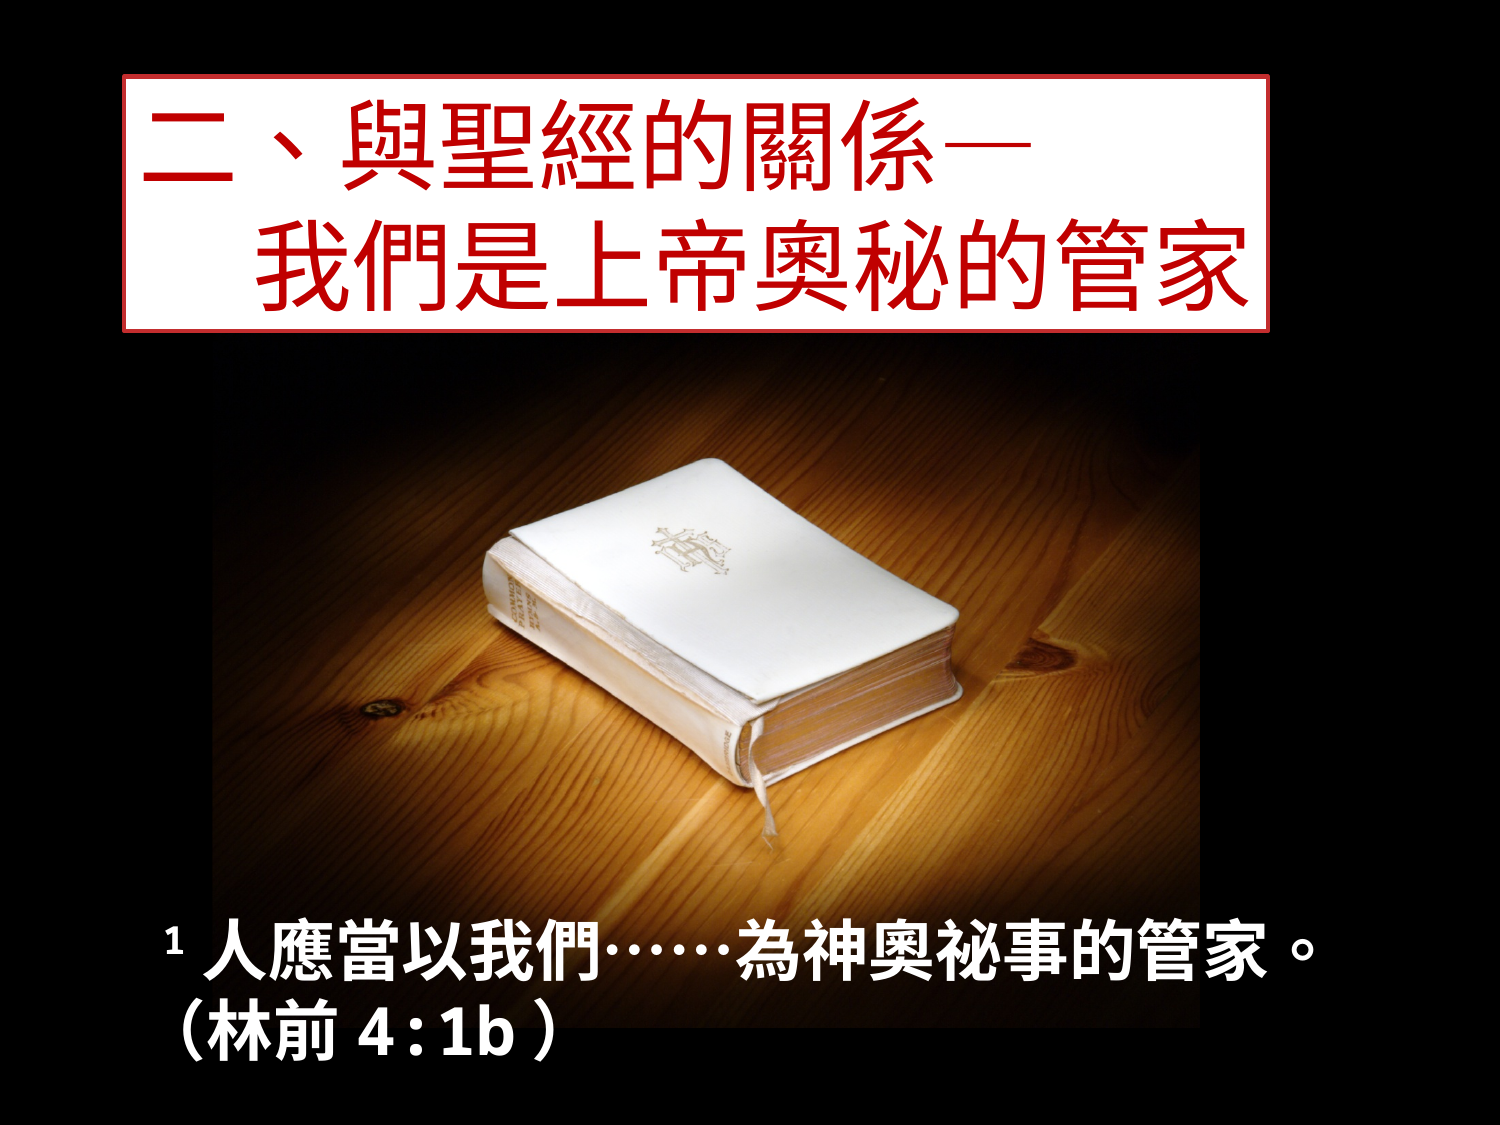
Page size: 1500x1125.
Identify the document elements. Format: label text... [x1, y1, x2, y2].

text_box 二、與聖經的關係— 我們是上帝奧秘的管家 [122, 74, 1270, 333]
picture [212, 287, 1201, 1029]
text_box 1人應當以我們……為神奧祕事的管家。（林前4:1b） [125, 901, 1375, 1076]
